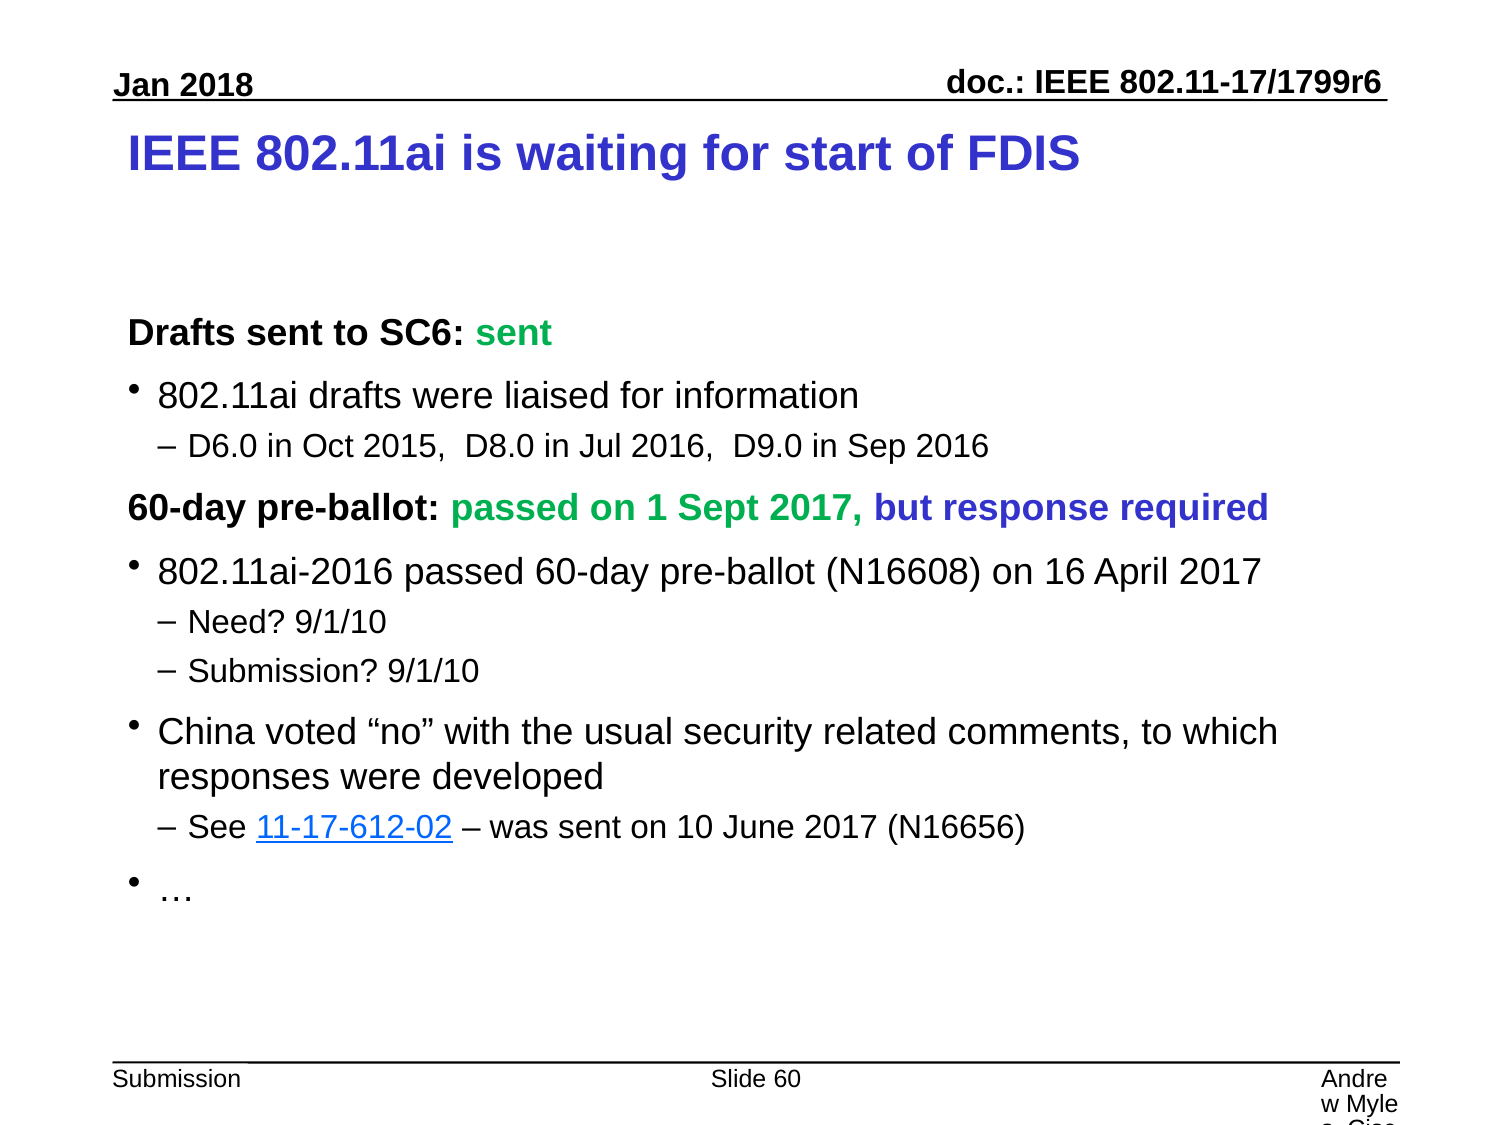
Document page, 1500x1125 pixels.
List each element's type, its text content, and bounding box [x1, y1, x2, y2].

list Drafts sent to SC6: sent 802.11ai drafts were liaised for information D6.0 in Oct 2015, D8.0 in Jul 2016, D9.0 in Sep 2016 60-day pre-ballot: passed on 1 Sept 2017, but response required 802.11ai-2016 passed 60-day pre-ballot (N16608) on 16 April 2017 Need? 9/1/10 Submission? 9/1/10 China voted “no” with the usual security related comments, to which responses were developed See 11-17-612-02 – was sent on 10 June 2017 (N16656) … [112, 299, 1388, 975]
title IEEE 802.11ai is waiting for start of FDIS [112, 112, 1388, 288]
slide_number Slide 60 [709, 1061, 803, 1093]
footer Andrew Myles, Cisco [1320, 1061, 1402, 1093]
